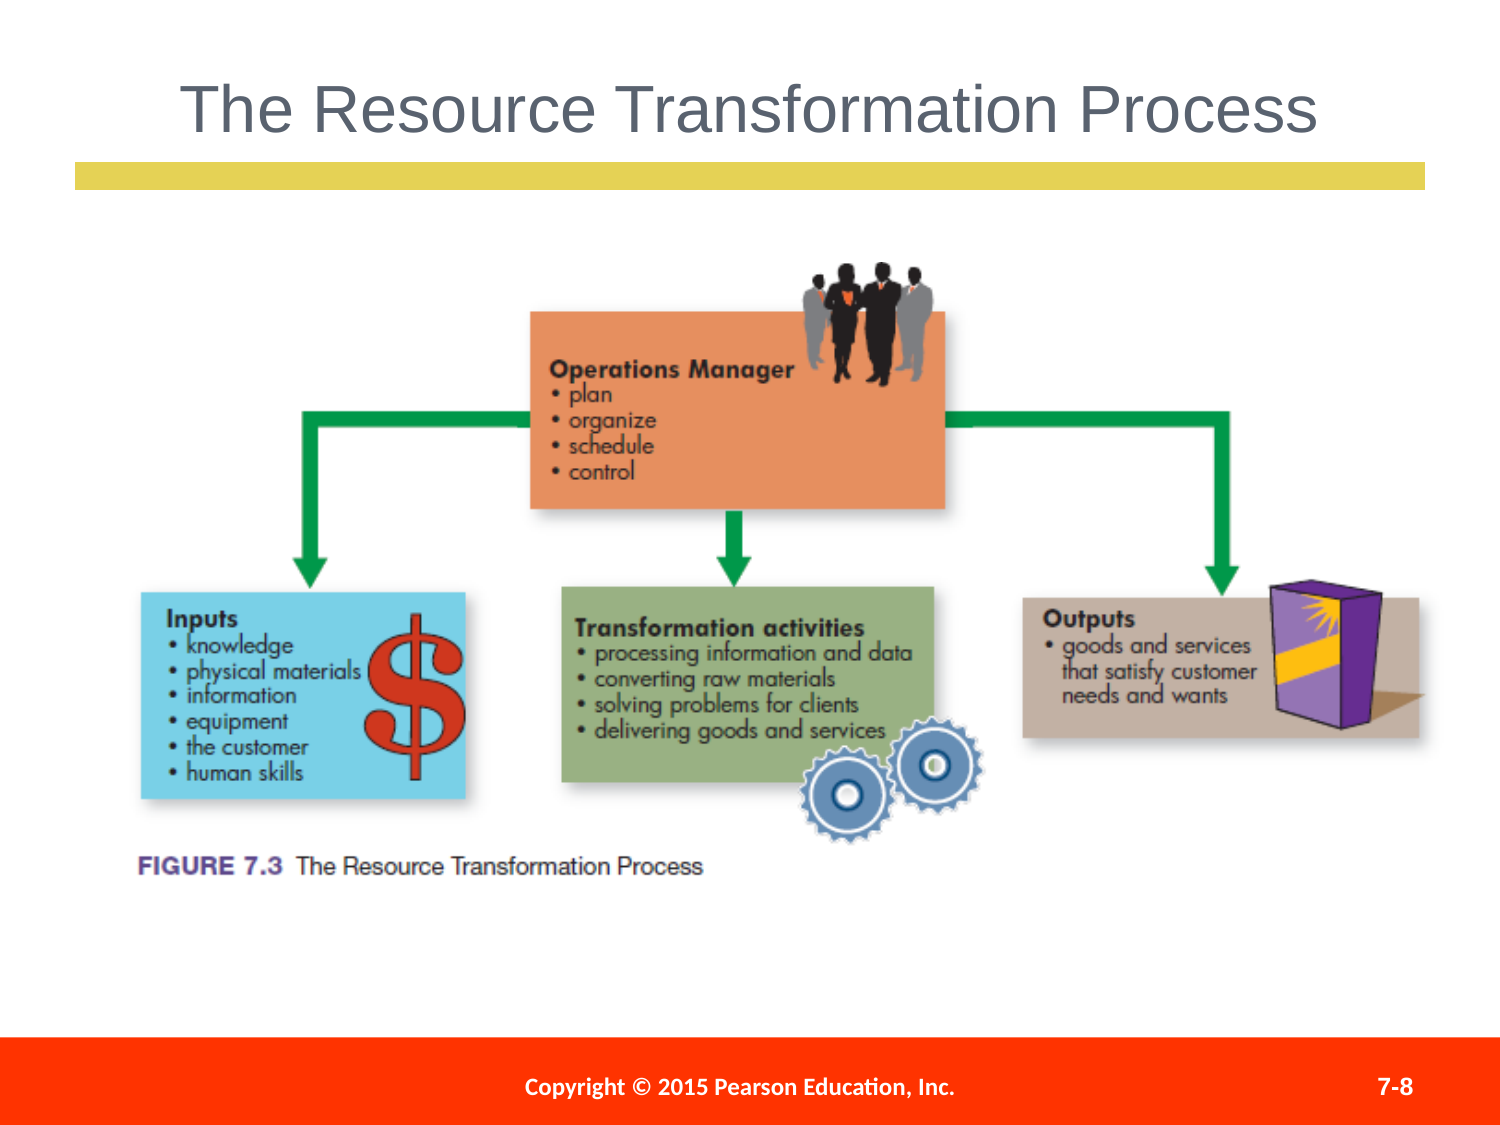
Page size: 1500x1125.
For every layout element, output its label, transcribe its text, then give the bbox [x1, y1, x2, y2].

picture [74, 262, 1451, 914]
title The Resource Transformation Process [74, 12, 1426, 201]
